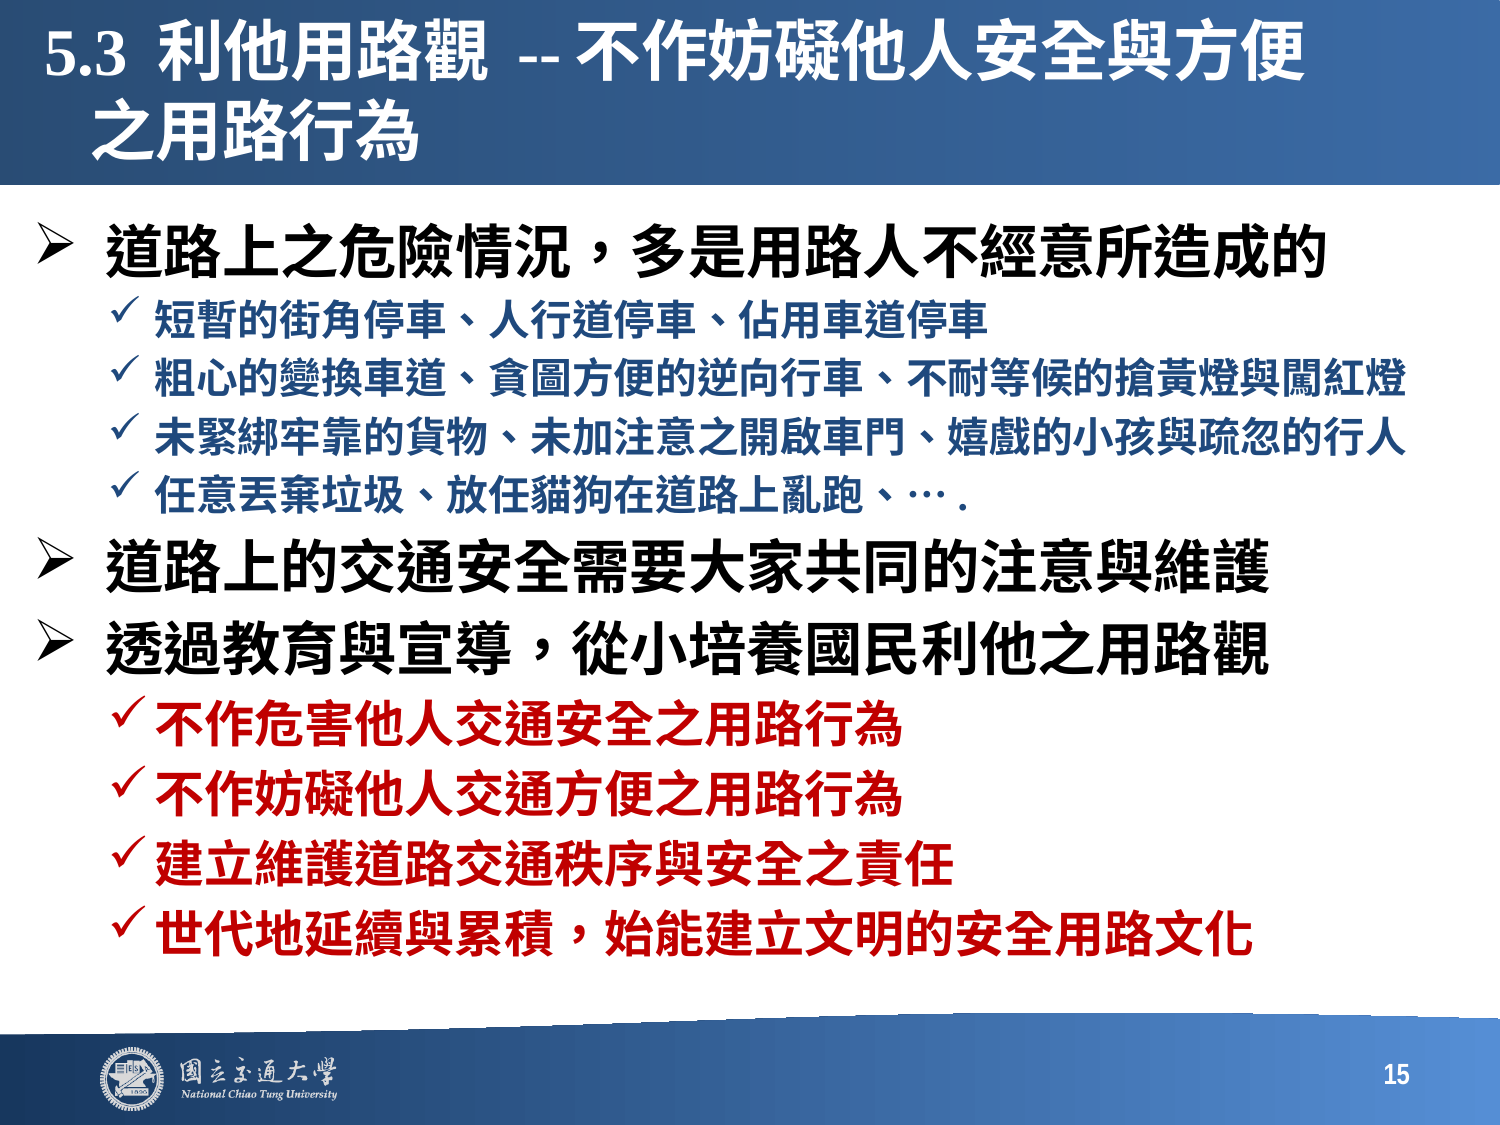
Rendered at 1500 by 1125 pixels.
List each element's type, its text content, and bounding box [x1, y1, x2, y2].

list 道路上之危險情況，多是用路人不經意所造成的 短暫的街角停車、人行道停車、佔用車道停車 粗心的變換車道、貪圖方便的逆向行車、不耐等候的搶黃燈與闖紅燈 未緊綁牢靠的貨物、未加注意之開啟車門、嬉戲的小孩與疏忽的行人 任意丟棄垃圾、放任貓狗在道路上亂跑、…. 道路上的交通安全需要大家共同的注意與維護 透過教育與宣導，從小培養國民利他之用路觀 不作危害他人交通安全之用路行為 不作妨礙他人交通方便之用路行為 建立維護道路交通秩序與安全之責任 世代地延續與累積，始能建立文明的安全用路文化 [17, 207, 1459, 1012]
title 5.3 利他用路觀 --不作妨礙他人安全與方便 之用路行為 [29, 0, 1495, 178]
slide_number 15 [1074, 1042, 1425, 1103]
